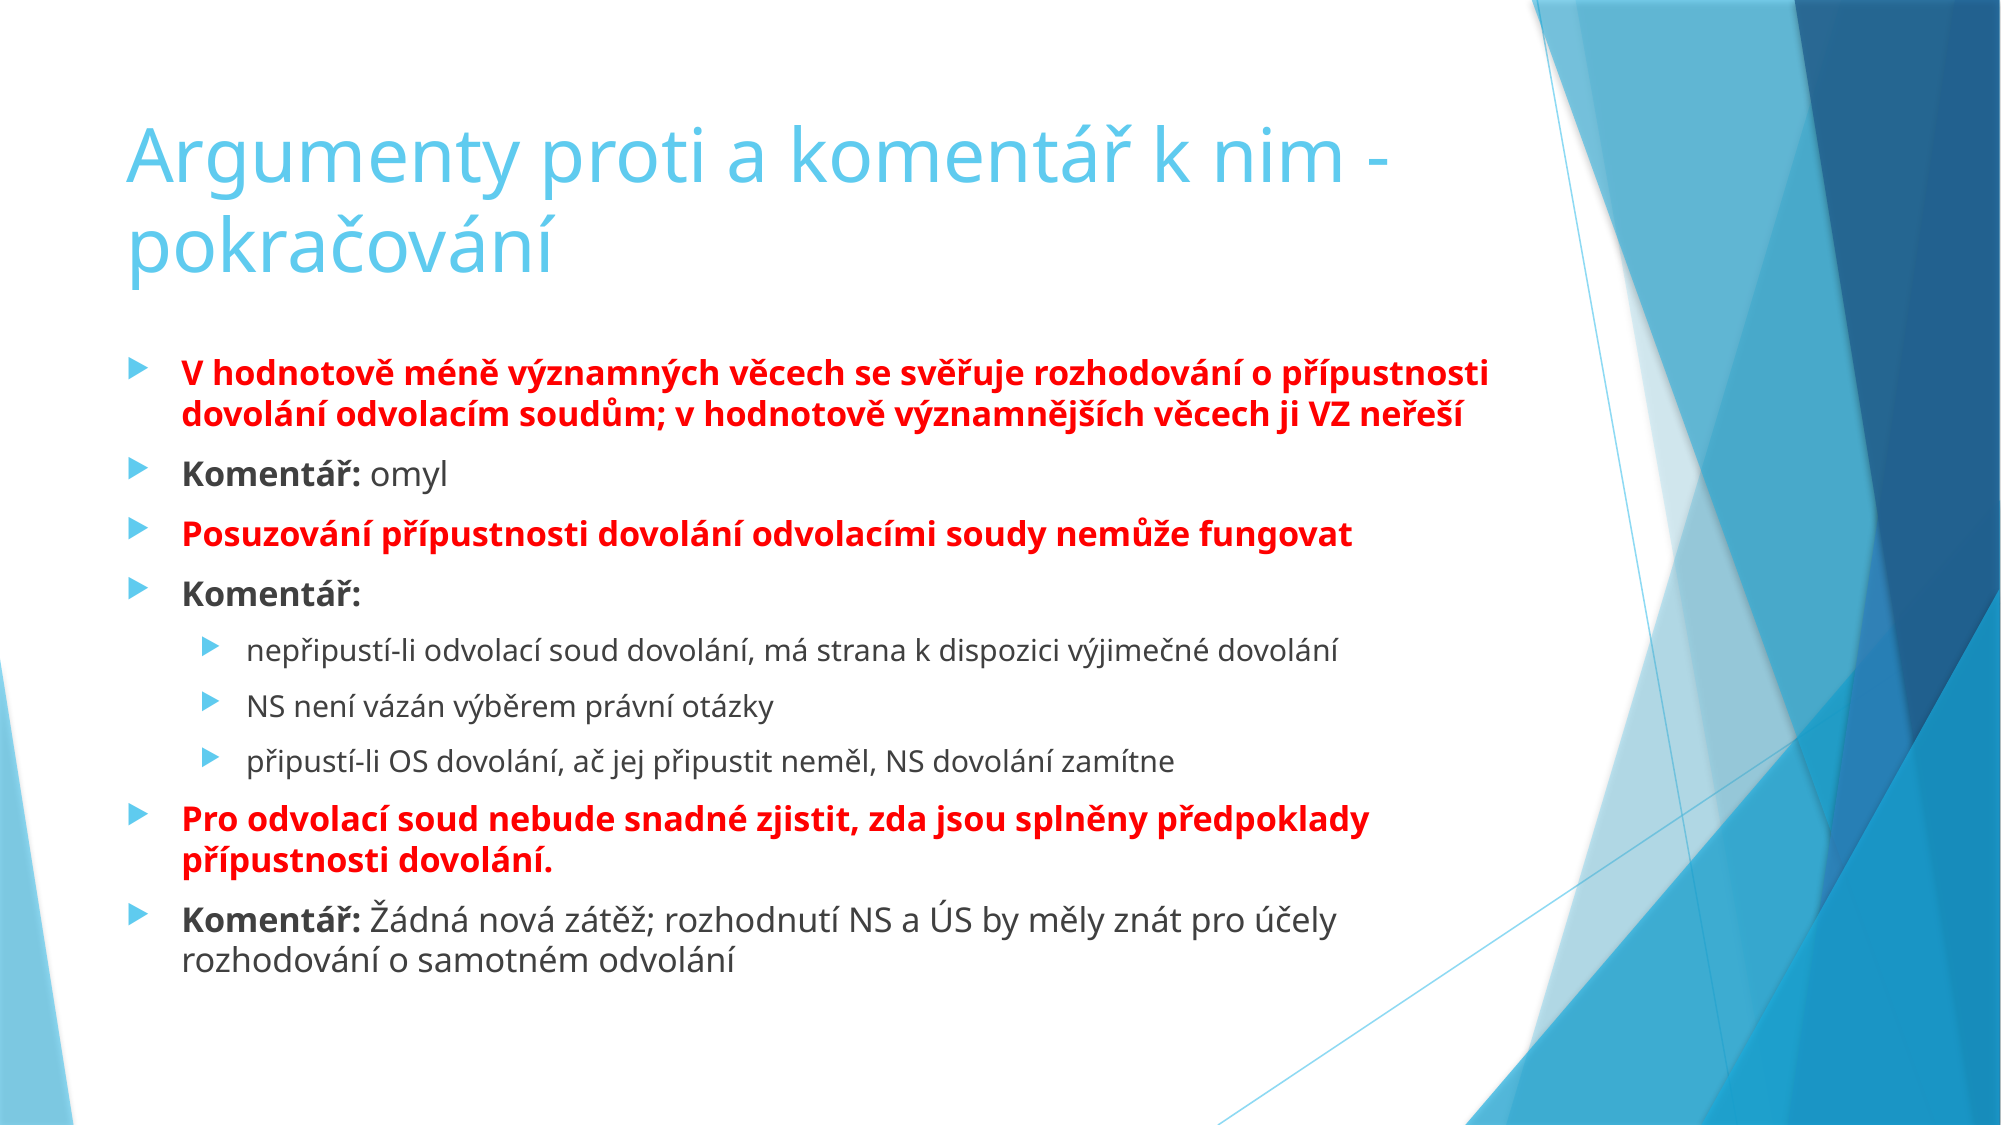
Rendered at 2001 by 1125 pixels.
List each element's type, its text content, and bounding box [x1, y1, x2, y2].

list V hodnotově méně významných věcech se svěřuje rozhodování o přípustnosti dovolání odvolacím soudům; v hodnotově významnějších věcech ji VZ neřeší Komentář: omyl Posuzování přípustnosti dovolání odvolacími soudy nemůže fungovat Komentář: nepřipustí-li odvolací soud dovolání, má strana k dispozici výjimečné dovolání NS není vázán výběrem právní otázky připustí-li OS dovolání, ač jej připustit neměl, NS dovolání zamítne Pro odvolací soud nebude snadné zjistit, zda jsou splněny předpoklady přípustnosti dovolání. Komentář: Žádná nová zátěž; rozhodnutí NS a ÚS by měly znát pro účely rozhodování o samotném odvolání [111, 344, 1522, 1025]
title Argumenty proti a komentář k nim - pokračování [111, 99, 1522, 317]
